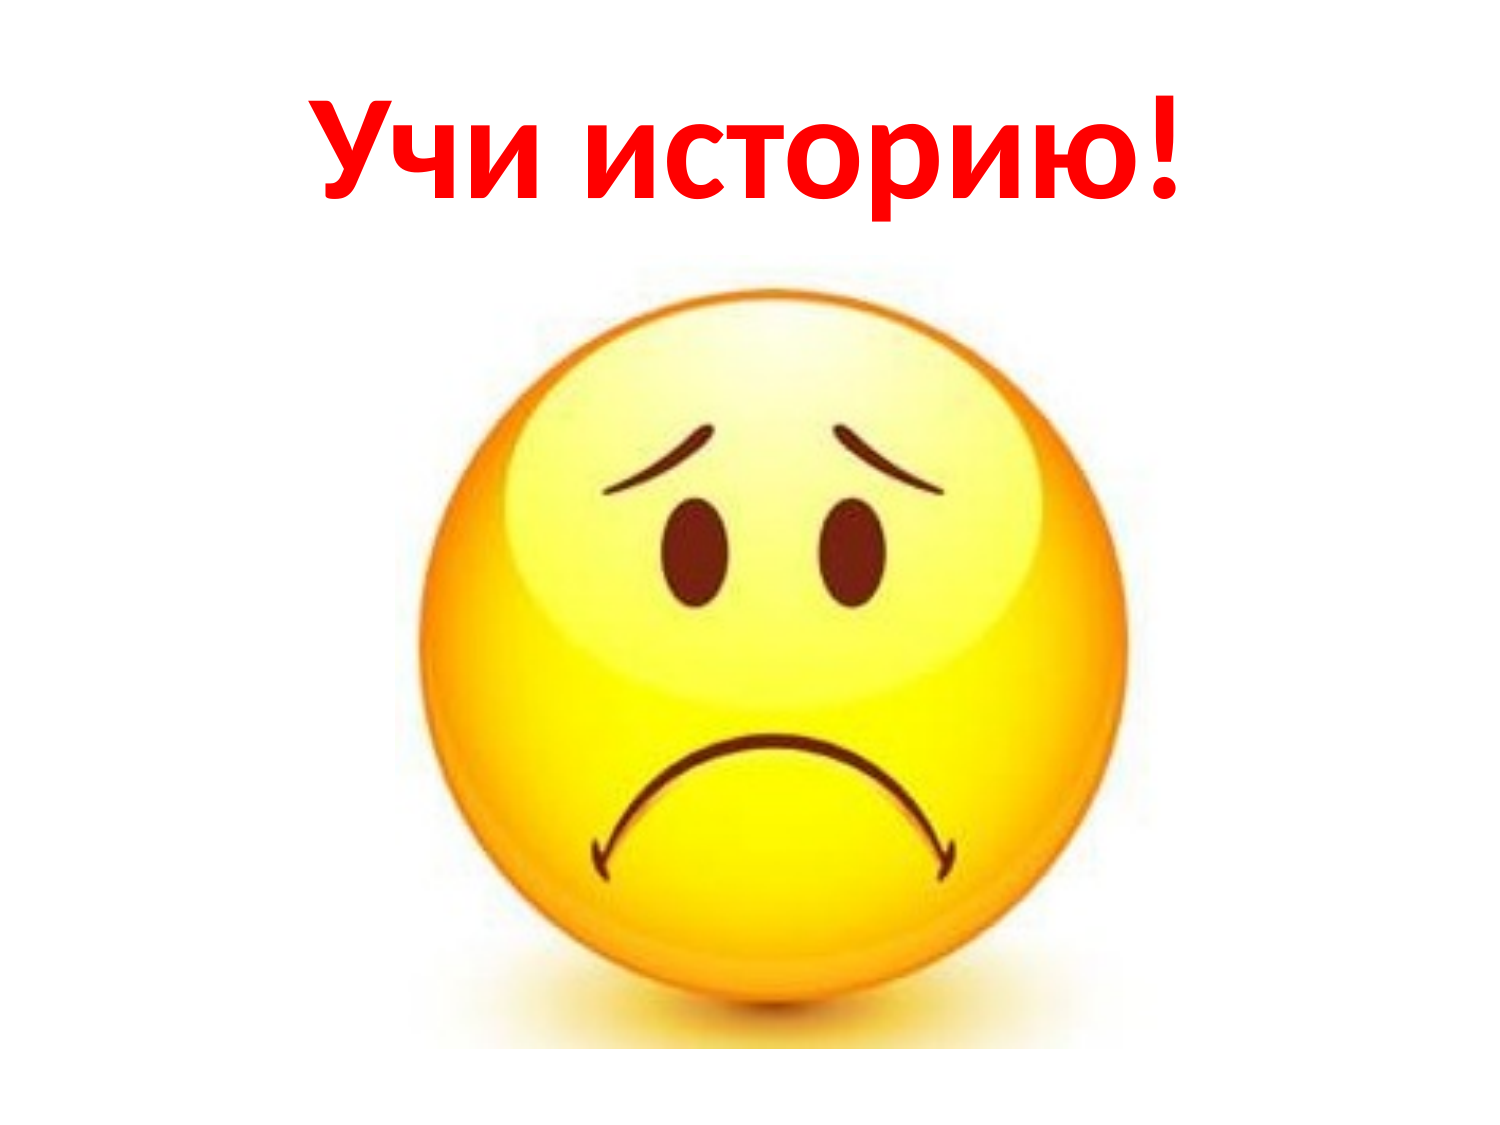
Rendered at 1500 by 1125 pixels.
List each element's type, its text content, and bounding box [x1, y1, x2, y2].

title Учи историю! [75, 45, 1425, 233]
picture [395, 255, 1164, 1049]
